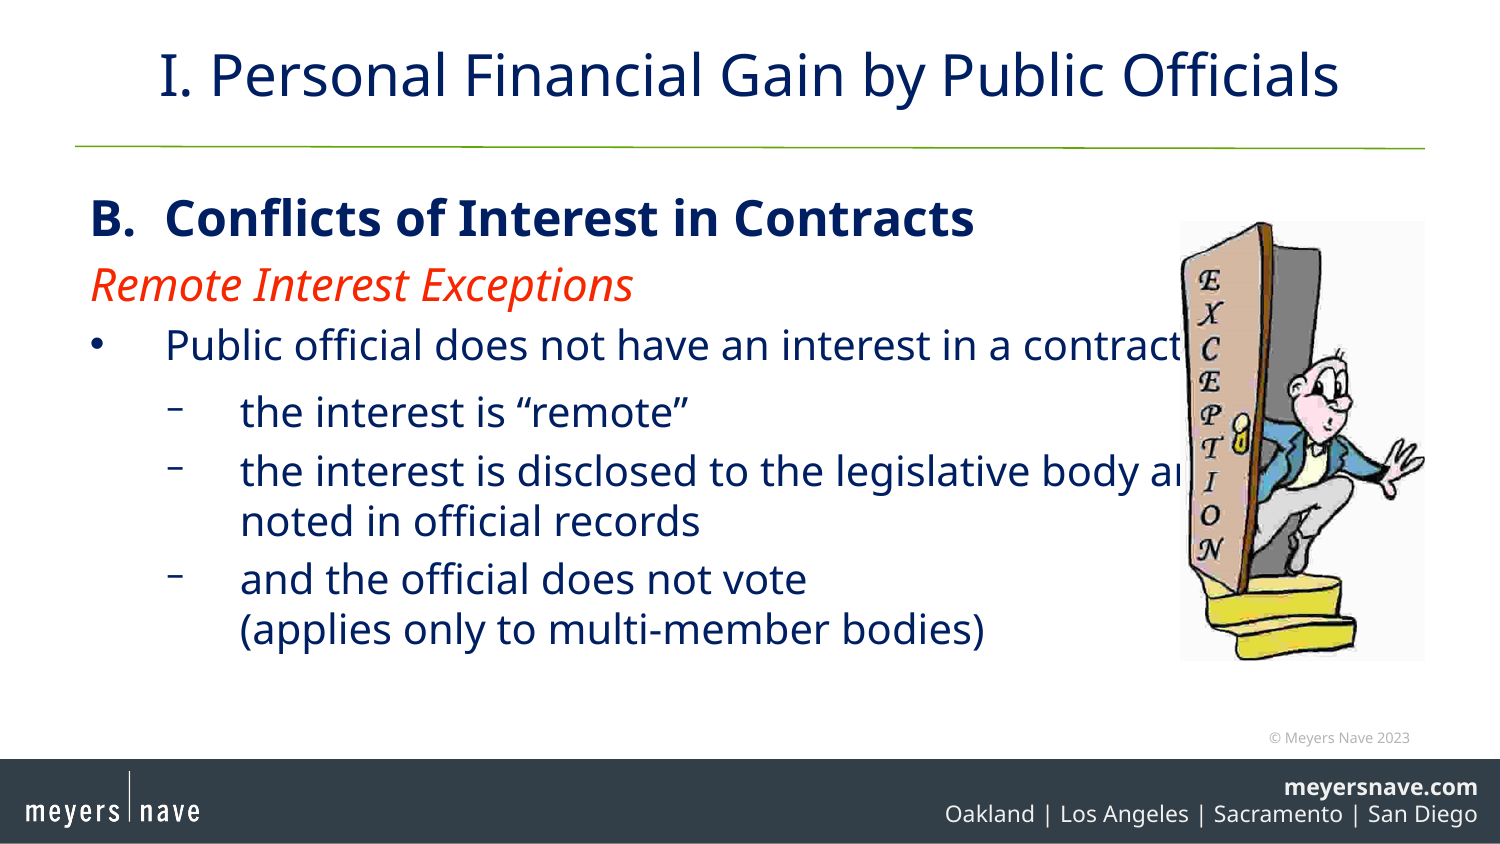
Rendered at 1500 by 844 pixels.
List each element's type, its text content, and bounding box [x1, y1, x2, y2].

picture [1179, 221, 1426, 662]
picture [26, 771, 199, 832]
title I. Personal Financial Gain by Public Officials [0, 0, 1500, 147]
list B. Conflicts of Interest in Contracts Remote Interest Exceptions Public official does not have an interest in a contract if: the interest is “remote” the interest is disclosed to the legislative body and noted in official records and the official does not vote (applies only to multi-member bodies) [75, 179, 1425, 740]
